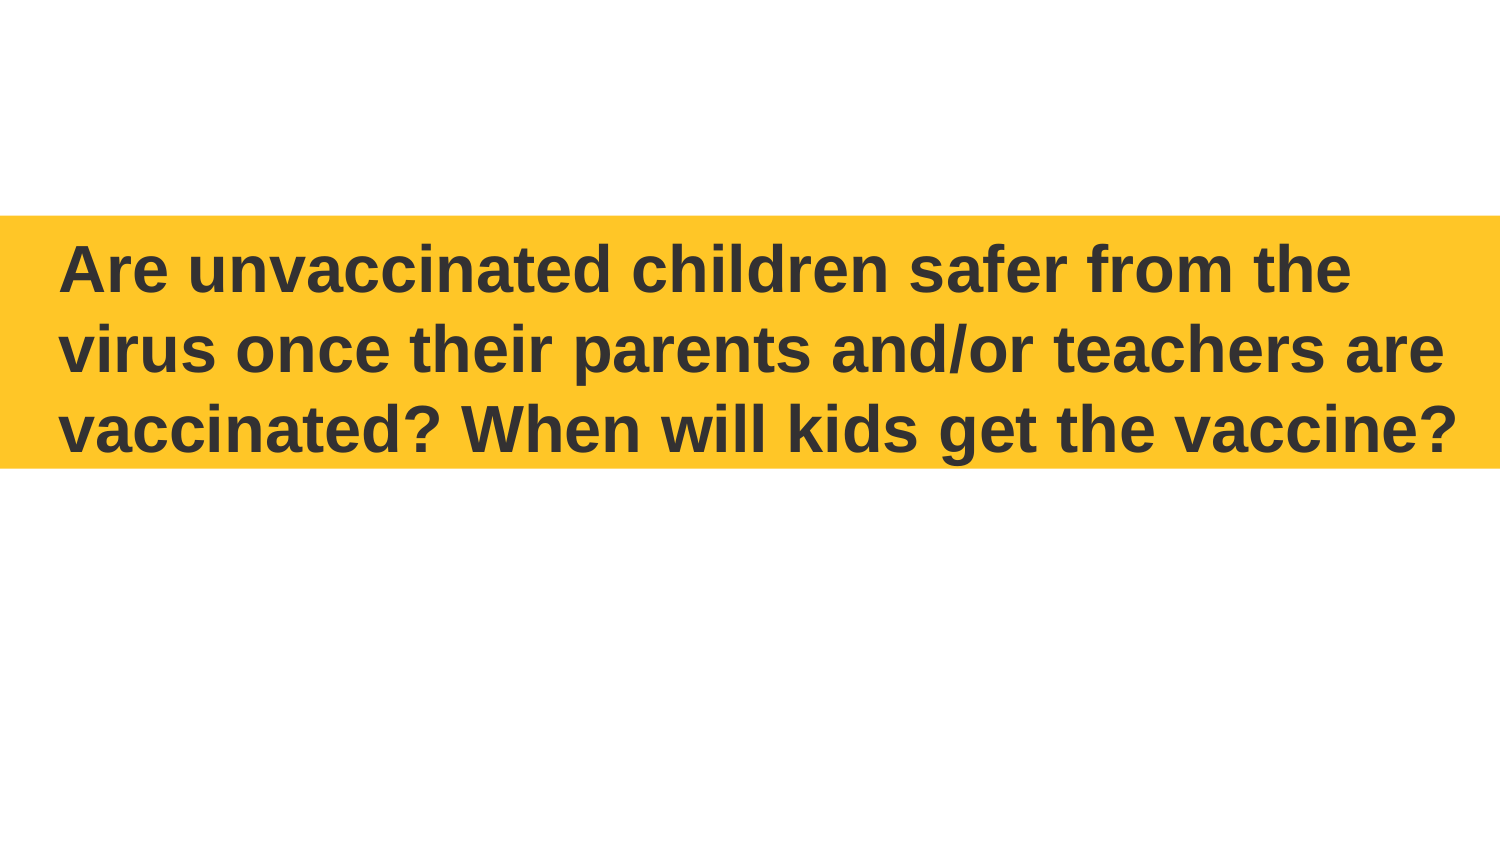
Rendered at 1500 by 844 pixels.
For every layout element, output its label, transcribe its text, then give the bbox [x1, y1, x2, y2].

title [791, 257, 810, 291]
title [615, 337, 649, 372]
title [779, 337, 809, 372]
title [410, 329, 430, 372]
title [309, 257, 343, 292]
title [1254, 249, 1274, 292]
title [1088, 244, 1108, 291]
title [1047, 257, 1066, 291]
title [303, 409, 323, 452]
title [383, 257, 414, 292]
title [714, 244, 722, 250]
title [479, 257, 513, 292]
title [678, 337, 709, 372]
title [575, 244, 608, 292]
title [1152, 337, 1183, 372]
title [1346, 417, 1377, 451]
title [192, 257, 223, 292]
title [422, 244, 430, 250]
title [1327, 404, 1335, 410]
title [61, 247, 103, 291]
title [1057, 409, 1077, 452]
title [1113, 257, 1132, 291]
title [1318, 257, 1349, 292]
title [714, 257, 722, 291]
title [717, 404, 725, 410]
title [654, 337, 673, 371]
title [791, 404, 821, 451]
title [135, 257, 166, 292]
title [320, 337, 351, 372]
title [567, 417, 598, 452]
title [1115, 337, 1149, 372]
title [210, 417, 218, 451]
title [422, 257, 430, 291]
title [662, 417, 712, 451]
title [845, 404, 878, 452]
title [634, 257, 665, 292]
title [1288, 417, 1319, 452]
title Are unvaccinated children safer from the virus once their parents and/or teachers are vaccinated? When will kids get the vaccine? [462, 407, 523, 451]
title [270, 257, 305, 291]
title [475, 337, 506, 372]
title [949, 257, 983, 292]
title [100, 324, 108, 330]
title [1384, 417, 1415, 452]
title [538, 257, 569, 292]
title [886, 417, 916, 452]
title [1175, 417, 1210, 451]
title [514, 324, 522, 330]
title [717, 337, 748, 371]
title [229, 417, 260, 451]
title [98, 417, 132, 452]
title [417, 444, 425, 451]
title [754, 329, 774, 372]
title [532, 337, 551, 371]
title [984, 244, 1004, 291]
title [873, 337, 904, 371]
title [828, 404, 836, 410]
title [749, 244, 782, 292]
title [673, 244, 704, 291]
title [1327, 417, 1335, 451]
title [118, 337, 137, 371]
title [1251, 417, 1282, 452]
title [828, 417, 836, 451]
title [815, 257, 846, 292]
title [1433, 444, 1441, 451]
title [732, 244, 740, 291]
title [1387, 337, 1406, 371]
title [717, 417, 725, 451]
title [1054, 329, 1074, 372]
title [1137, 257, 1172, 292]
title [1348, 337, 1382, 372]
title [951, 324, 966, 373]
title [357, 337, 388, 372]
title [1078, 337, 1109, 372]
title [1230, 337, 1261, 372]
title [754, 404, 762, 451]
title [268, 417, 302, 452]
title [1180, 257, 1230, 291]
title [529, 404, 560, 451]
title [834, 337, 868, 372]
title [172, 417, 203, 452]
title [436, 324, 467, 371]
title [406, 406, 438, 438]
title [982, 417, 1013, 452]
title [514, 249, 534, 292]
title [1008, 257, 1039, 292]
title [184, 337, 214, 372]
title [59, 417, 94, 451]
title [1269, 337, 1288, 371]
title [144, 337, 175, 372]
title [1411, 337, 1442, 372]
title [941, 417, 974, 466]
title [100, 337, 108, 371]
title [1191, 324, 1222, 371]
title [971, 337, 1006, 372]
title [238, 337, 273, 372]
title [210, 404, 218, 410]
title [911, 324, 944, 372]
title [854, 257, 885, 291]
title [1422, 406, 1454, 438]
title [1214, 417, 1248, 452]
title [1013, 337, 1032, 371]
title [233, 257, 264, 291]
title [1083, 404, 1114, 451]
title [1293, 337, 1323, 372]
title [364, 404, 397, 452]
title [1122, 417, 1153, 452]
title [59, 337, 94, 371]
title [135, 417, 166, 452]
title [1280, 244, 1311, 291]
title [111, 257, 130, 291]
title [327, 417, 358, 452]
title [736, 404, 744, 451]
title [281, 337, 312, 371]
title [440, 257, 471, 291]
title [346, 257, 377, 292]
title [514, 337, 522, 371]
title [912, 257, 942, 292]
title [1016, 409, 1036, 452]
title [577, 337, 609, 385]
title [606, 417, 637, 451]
